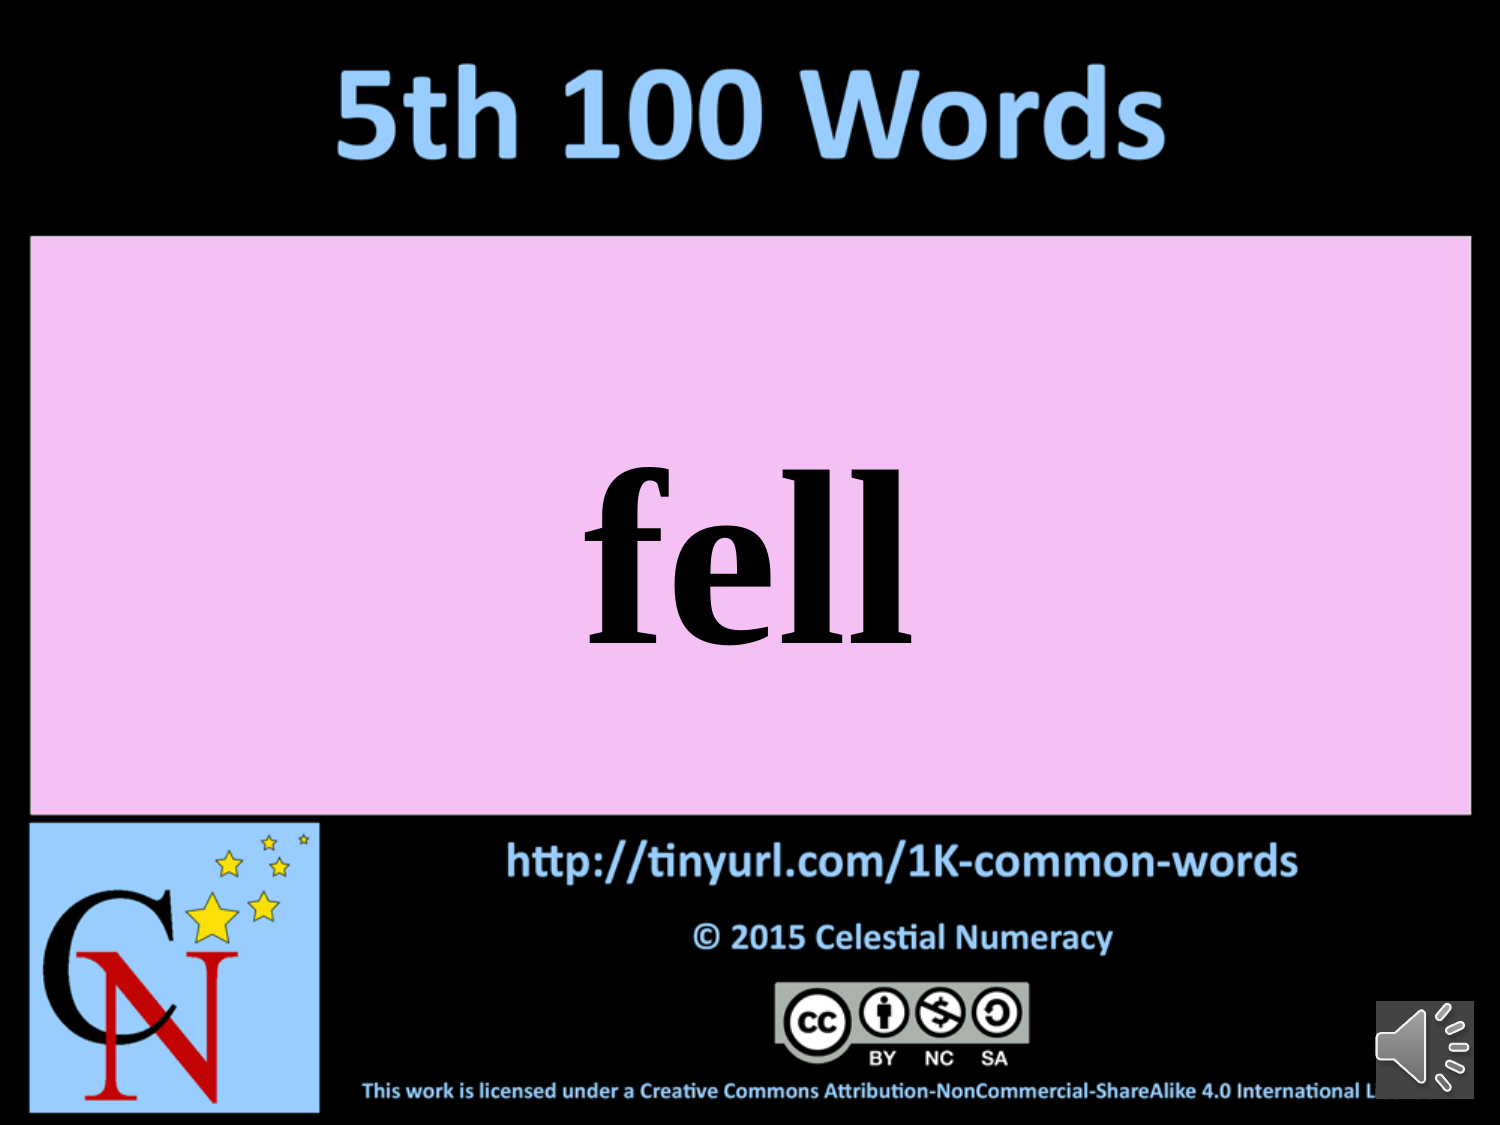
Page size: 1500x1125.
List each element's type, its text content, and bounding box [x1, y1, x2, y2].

title fell [103, 453, 1397, 672]
picture [0, 0, 1500, 1125]
